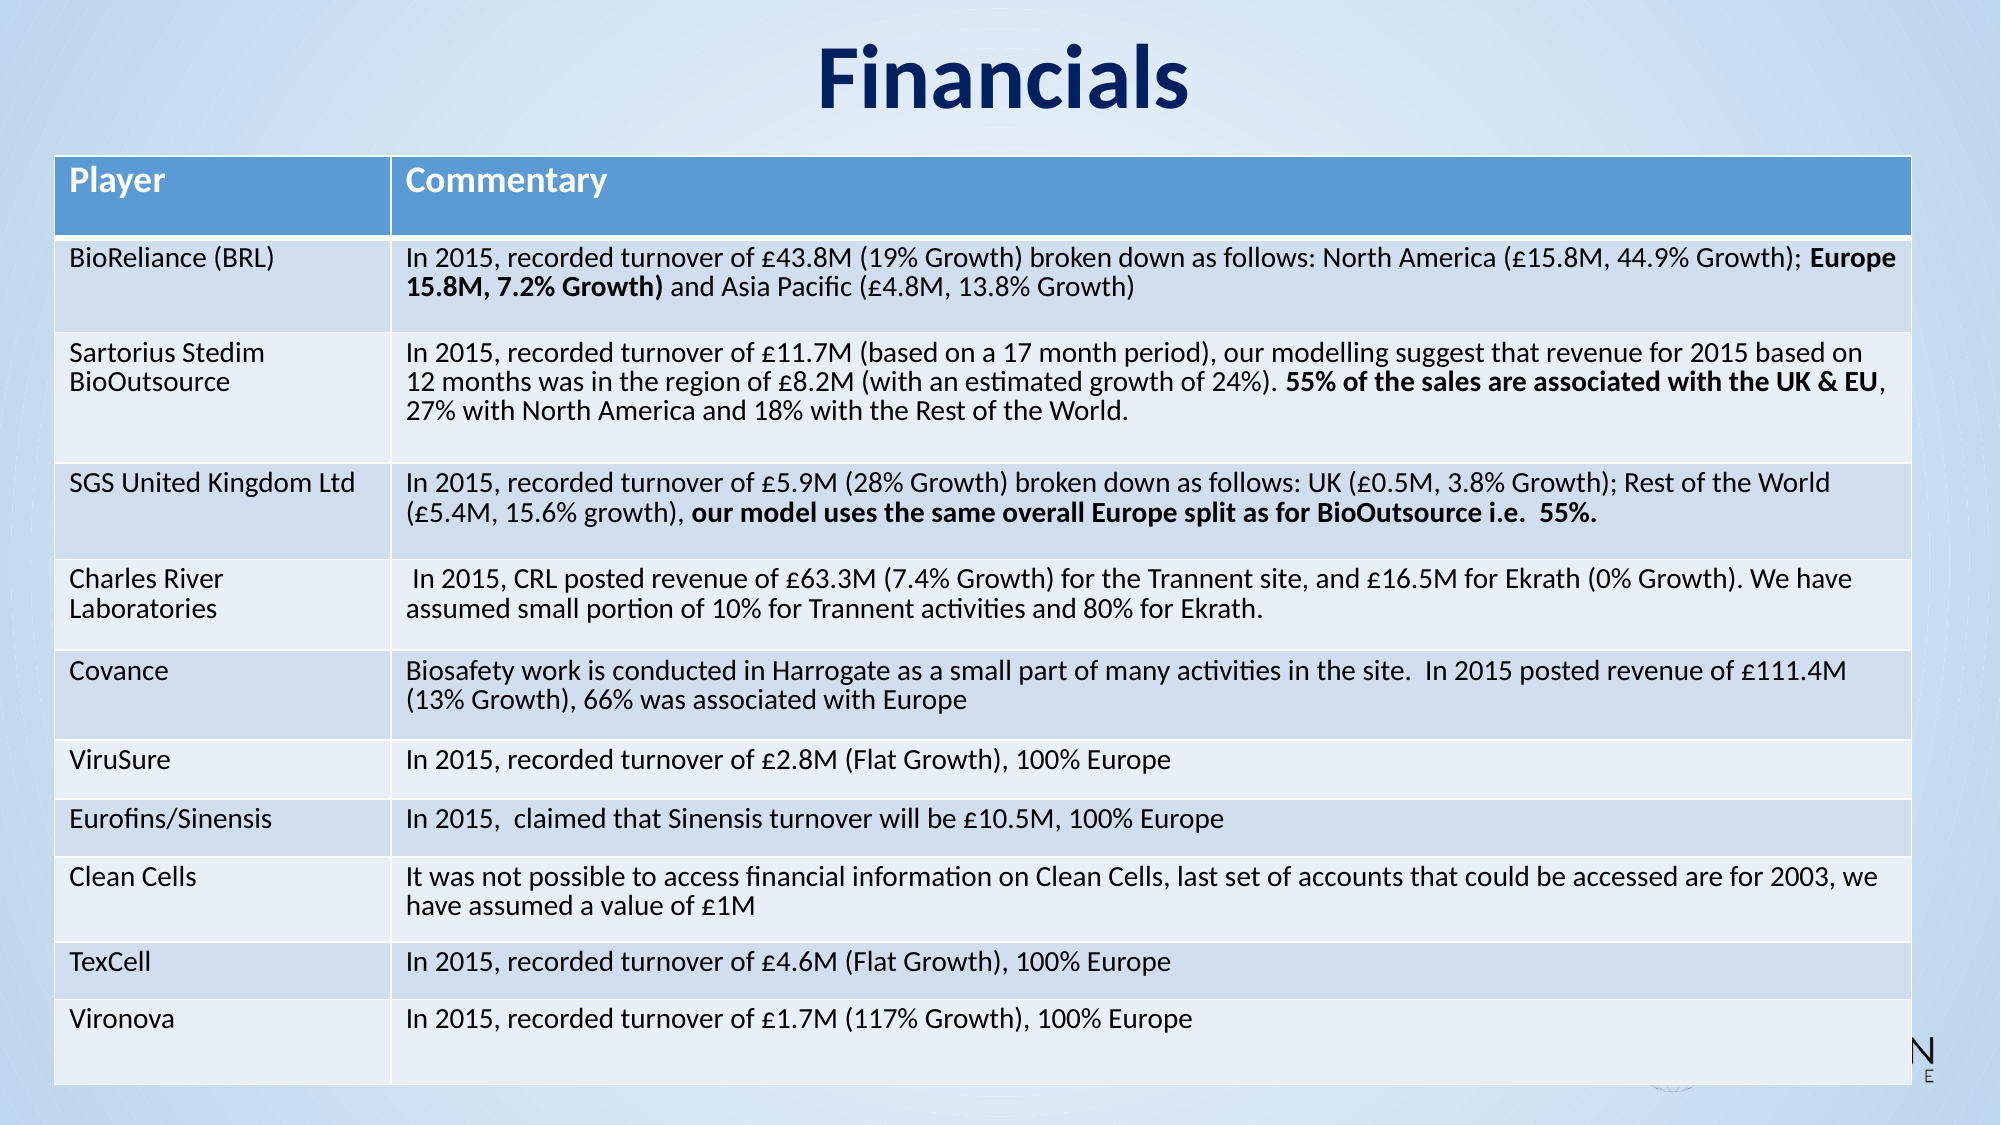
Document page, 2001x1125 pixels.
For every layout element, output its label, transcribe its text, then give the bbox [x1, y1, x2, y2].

table_cell SGS United Kingdom Ltd [55, 464, 390, 559]
table_header Commentary [392, 157, 1911, 235]
table_cell In 2015, CRL posted revenue of £63.3M (7.4% Growth) for the Trannent site, and £16.5M for Ekrath (0% Growth). We have assumed small portion of 10% for Trannent activities and 80% for Ekrath. [392, 560, 1911, 649]
table_cell TexCell [55, 943, 390, 999]
picture [1634, 1024, 1938, 1092]
table_cell Clean Cells [55, 858, 390, 941]
table_cell Sartorius Stedim BioOutsource [55, 333, 390, 462]
table_cell Eurofins/Sinensis [55, 800, 390, 856]
table_cell In 2015, recorded turnover of £2.8M (Flat Growth), 100% Europe [392, 741, 1911, 798]
table_header Player [55, 157, 390, 235]
table_cell In 2015, recorded turnover of £11.7M (based on a 17 month period), our modelling suggest that revenue for 2015 based on 12 months was in the region of £8.2M (with an estimated growth of 24%). 55% of the sales are associated with the UK & EU, 27% with North America and 18% with the Rest of the World. [392, 333, 1911, 462]
table_cell In 2015, claimed that Sinensis turnover will be £10.5M, 100% Europe [392, 800, 1911, 856]
table_cell Biosafety work is conducted in Harrogate as a small part of many activities in the site. In 2015 posted revenue of £111.4M (13% Growth), 66% was associated with Europe [392, 651, 1911, 739]
table_cell BioReliance (BRL) [55, 241, 390, 332]
picture [70, 1085, 413, 1125]
table_cell It was not possible to access financial information on Clean Cells, last set of accounts that could be accessed are for 2003, we have assumed a value of £1M [392, 858, 1911, 941]
table_cell Covance [55, 651, 390, 739]
title Financials [70, 26, 1938, 142]
table_cell In 2015, recorded turnover of £1.7M (117% Growth), 100% Europe [392, 1000, 1911, 1084]
table_cell ViruSure [55, 741, 390, 798]
table_cell In 2015, recorded turnover of £4.6M (Flat Growth), 100% Europe [392, 943, 1911, 999]
table_cell Vironova [55, 1000, 390, 1084]
table_cell Charles River Laboratories [55, 560, 390, 649]
table_cell In 2015, recorded turnover of £5.9M (28% Growth) broken down as follows: UK (£0.5M, 3.8% Growth); Rest of the World (£5.4M, 15.6% growth), our model uses the same overall Europe split as for BioOutsource i.e. 55%. [392, 464, 1911, 559]
table_cell In 2015, recorded turnover of £43.8M (19% Growth) broken down as follows: North America (£15.8M, 44.9% Growth); Europe 15.8M, 7.2% Growth) and Asia Pacific (£4.8M, 13.8% Growth) [392, 241, 1911, 332]
